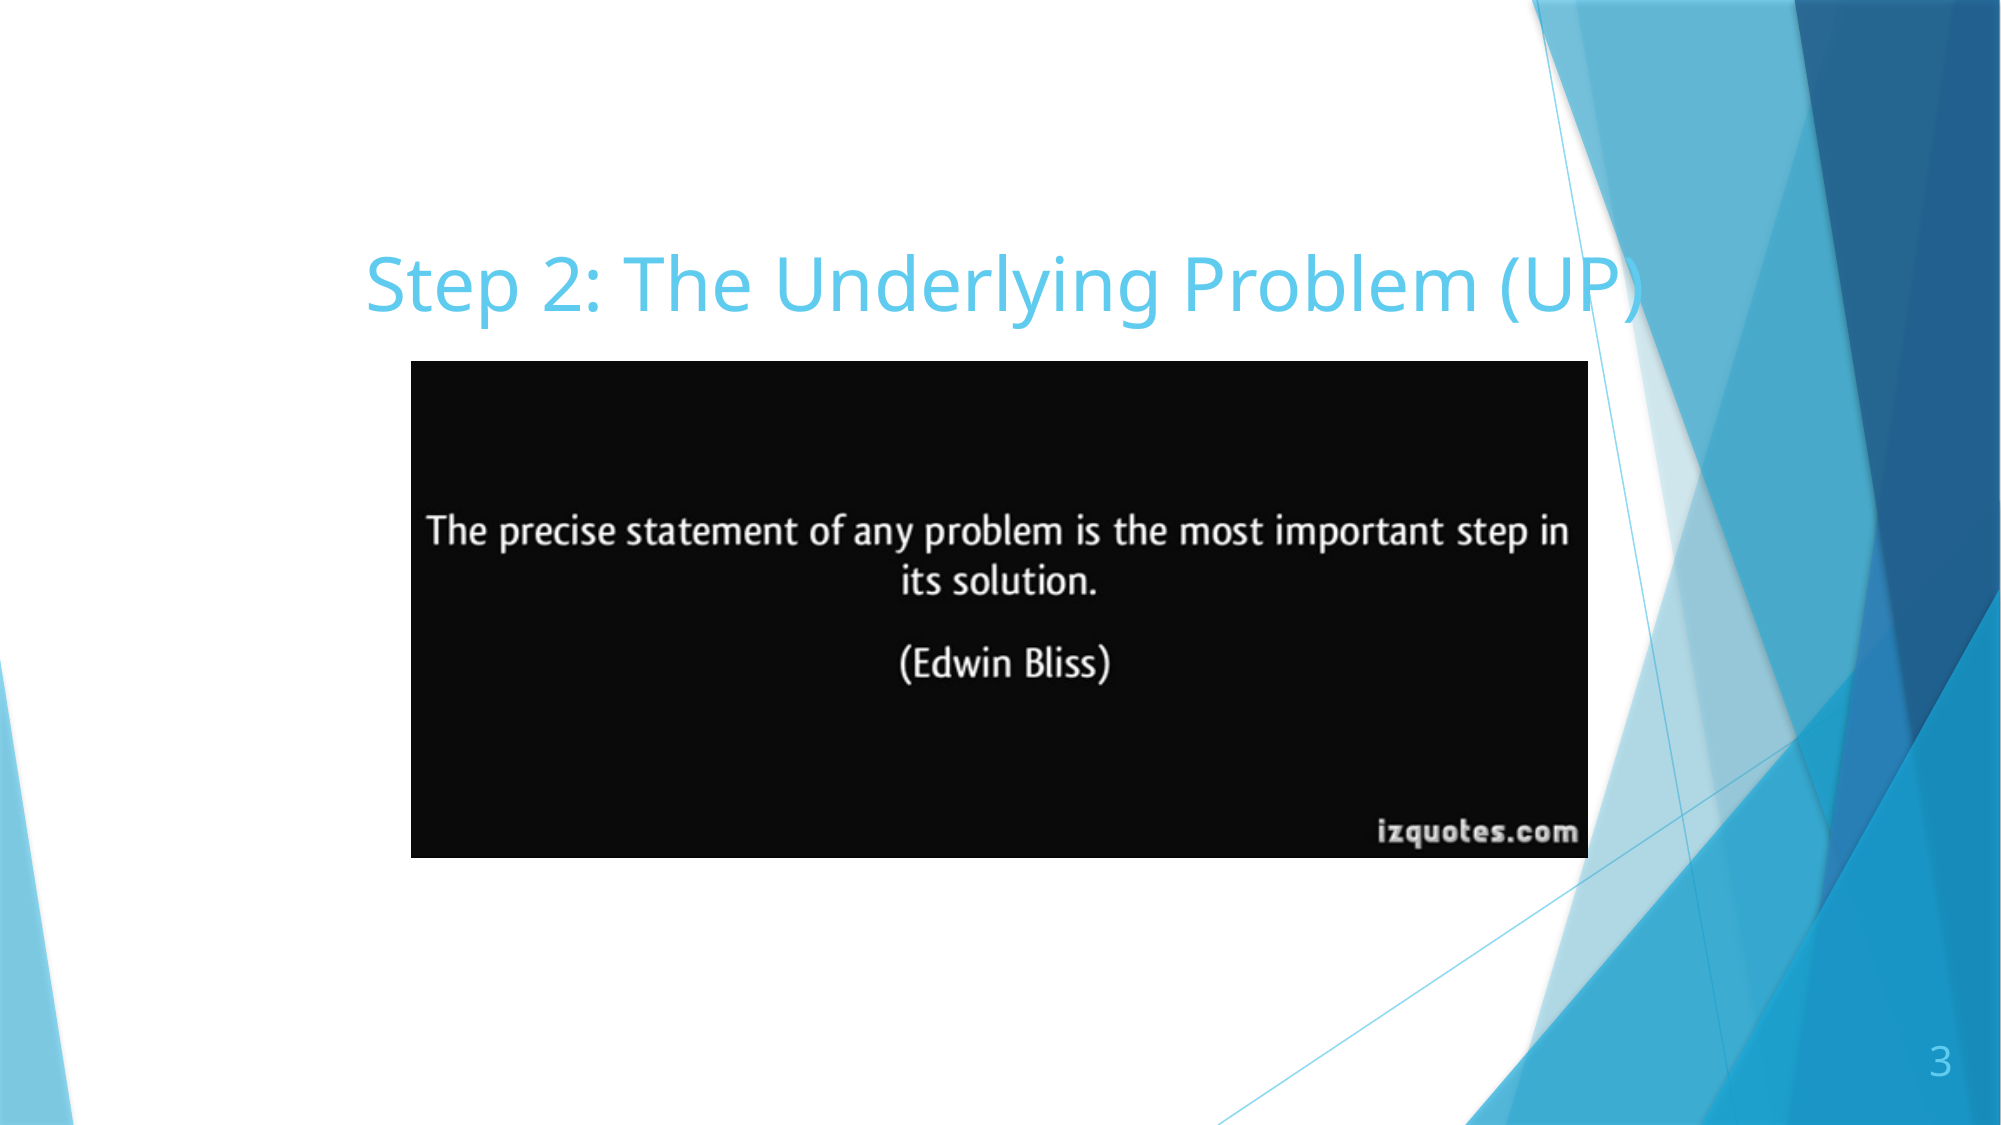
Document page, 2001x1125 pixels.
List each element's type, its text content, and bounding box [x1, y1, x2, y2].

title Step 2: The Underlying Problem (UP) [68, 178, 1943, 385]
picture [411, 360, 1588, 858]
slide_number 3 [1853, 1019, 1974, 1106]
